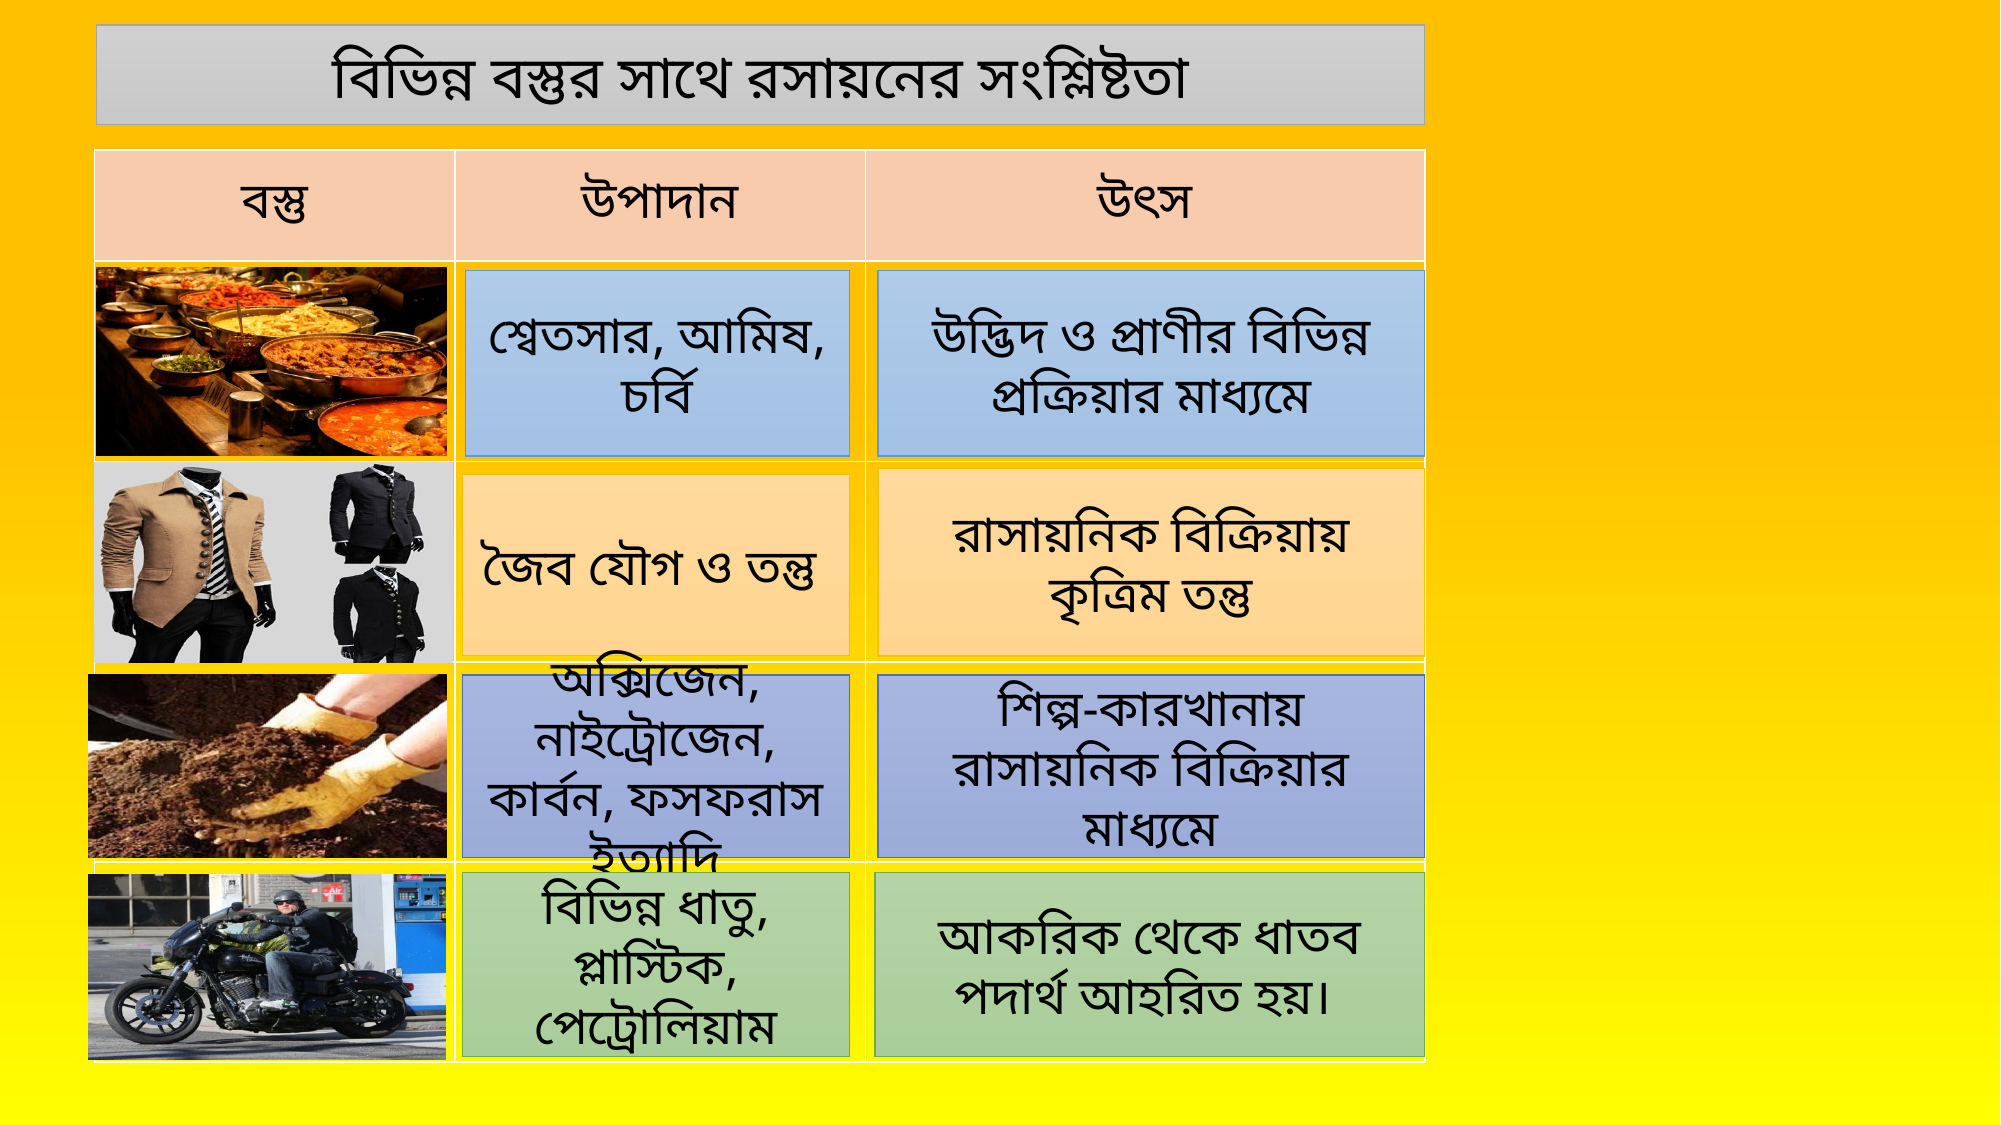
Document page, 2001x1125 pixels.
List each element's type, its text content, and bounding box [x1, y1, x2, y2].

table_header উৎস [866, 151, 1424, 260]
table_cell [866, 262, 1424, 461]
text_box উদ্ভিদ ও প্রাণীর বিভিন্ন প্রক্রিয়ার মাধ্যমে [877, 270, 1425, 457]
picture [88, 874, 446, 1060]
text_box অক্সিজেন, নাইট্রোজেন, কার্বন, ফসফরাস ইত্যাদি [462, 674, 850, 858]
table_cell [866, 863, 1424, 1061]
table_cell [95, 262, 454, 461]
text_box বিভিন্ন ধাতু, প্লাস্টিক, পেট্রোলিয়াম [462, 872, 850, 1057]
table_cell [866, 663, 1424, 861]
picture [94, 462, 453, 663]
text_box রাসায়নিক বিক্রিয়ায় কৃত্রিম তন্তু [877, 468, 1425, 657]
table_header উপাদান [456, 151, 865, 260]
text_box বিভিন্ন বস্তুর সাথে রসায়নের সংশ্লিষ্টতা [96, 24, 1425, 125]
picture [88, 674, 447, 858]
text_box শ্বেতসার, আমিষ, চর্বি [465, 270, 850, 457]
text_box আকরিক থেকে ধাতব পদার্থ আহরিত হয়। [874, 872, 1425, 1057]
text_box জৈব যৌগ ও তন্তু [462, 474, 850, 656]
table_cell [456, 462, 865, 661]
table_header বস্তু [95, 151, 454, 260]
table_cell [456, 262, 865, 461]
table_cell [456, 863, 865, 1061]
picture [96, 267, 447, 456]
table_cell [95, 663, 454, 861]
text_box শিল্প-কারখানায় রাসায়নিক বিক্রিয়ার মাধ্যমে [877, 674, 1425, 858]
table_cell [456, 663, 865, 861]
table_cell [95, 863, 454, 1061]
table_cell [866, 462, 1424, 661]
